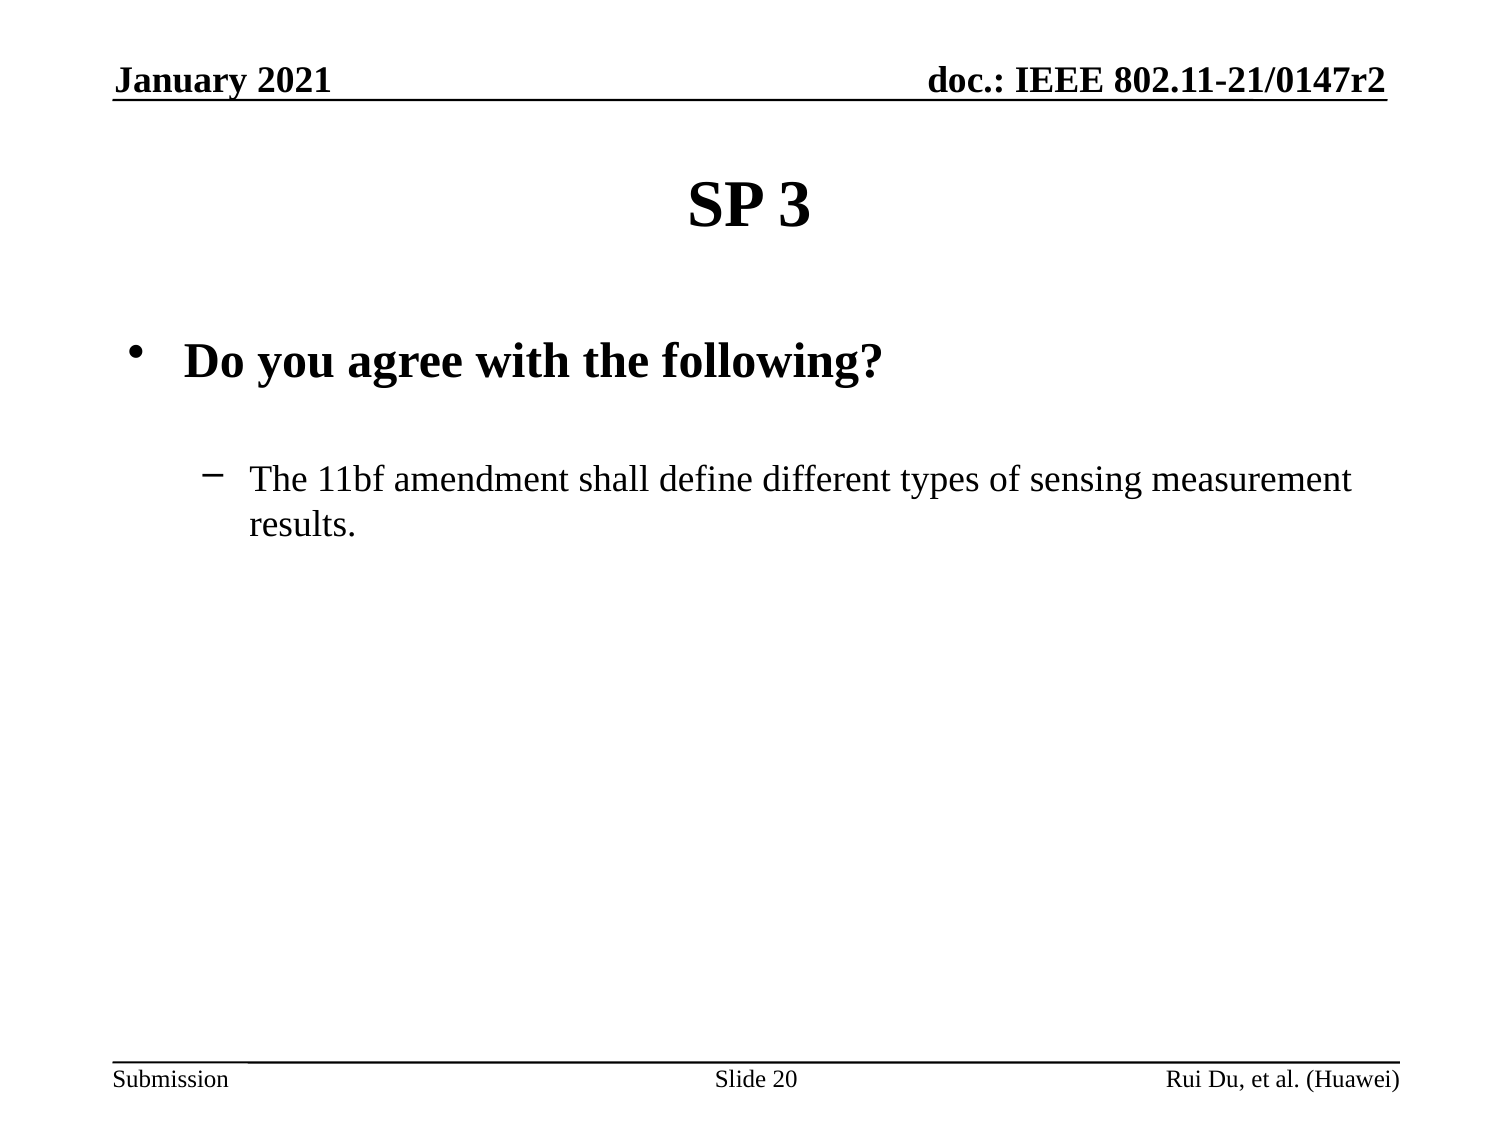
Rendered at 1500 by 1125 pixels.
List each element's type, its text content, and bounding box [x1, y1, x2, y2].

text_box Rui Du, et al. (Huawei) [1165, 1062, 1401, 1093]
text_box Do you agree with the following? The 11bf amendment shall define different types of sensing measurement results. [112, 320, 1388, 1000]
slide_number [114, 54, 335, 101]
slide_number Slide 20 [712, 1061, 800, 1093]
title SP 3 [112, 112, 1388, 288]
